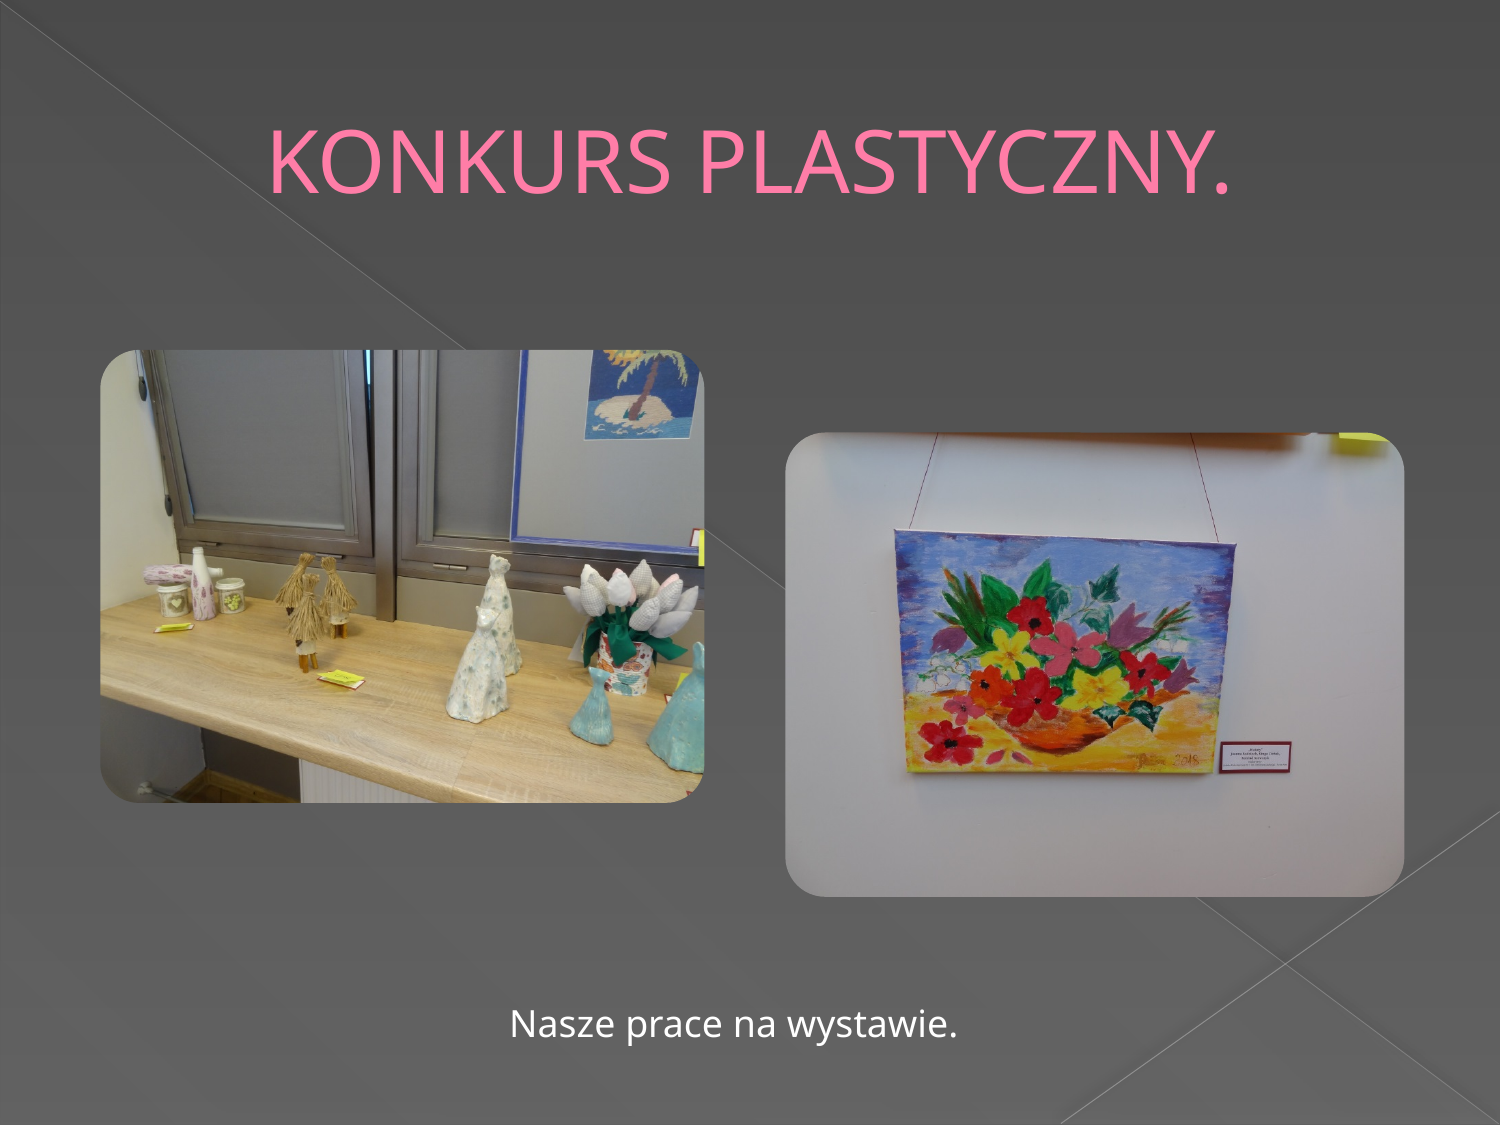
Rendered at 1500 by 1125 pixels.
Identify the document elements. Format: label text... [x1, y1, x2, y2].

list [100, 349, 705, 804]
text_box Nasze prace na wystawie. [494, 992, 974, 1053]
title KONKURS PLASTYCZNY. [75, 43, 1425, 274]
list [785, 432, 1405, 898]
